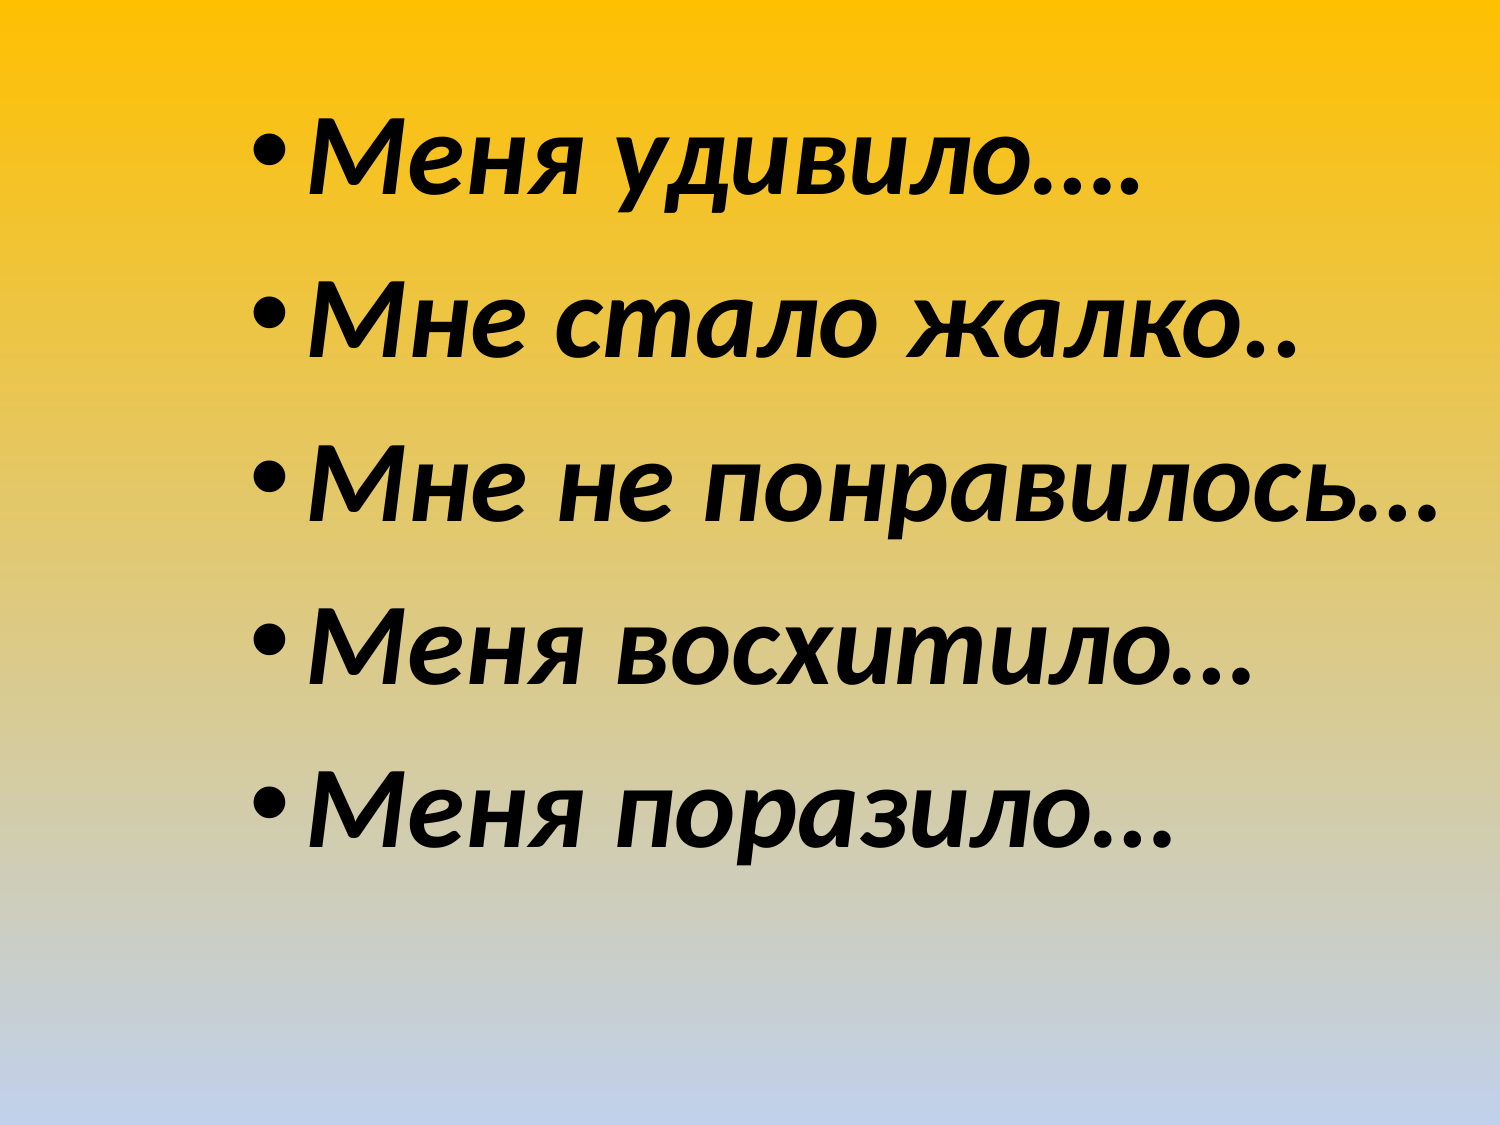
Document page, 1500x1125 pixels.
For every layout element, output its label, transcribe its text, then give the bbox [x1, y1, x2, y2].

list Меня удивило…. Мне стало жалко.. Мне не понравилось… Меня восхитило… Меня поразило… [234, 70, 1500, 1005]
